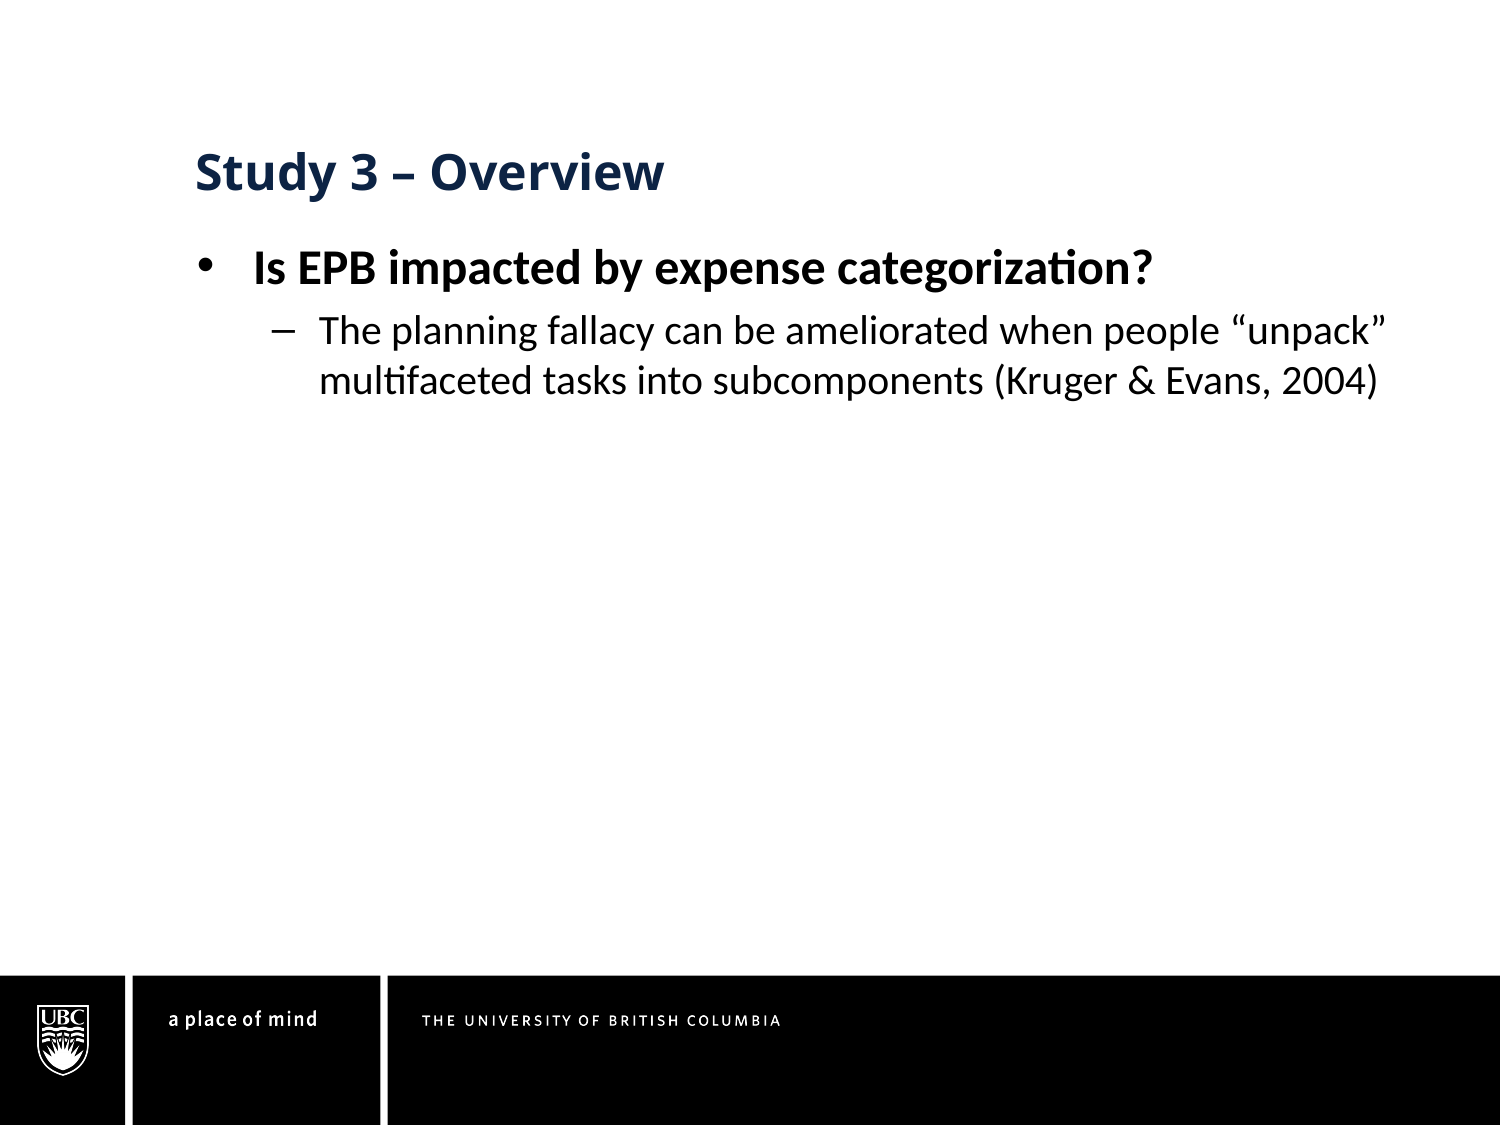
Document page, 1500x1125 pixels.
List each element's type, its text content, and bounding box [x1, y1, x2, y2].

list Is EPB impacted by expense categorization? The planning fallacy can be ameliorated when people “unpack” multifaceted tasks into subcomponents (Kruger & Evans, 2004) [181, 227, 1443, 943]
list Study 3 – Overview [179, 132, 1380, 222]
picture [422, 1015, 780, 1026]
picture [37, 1005, 89, 1076]
picture [169, 1010, 316, 1030]
